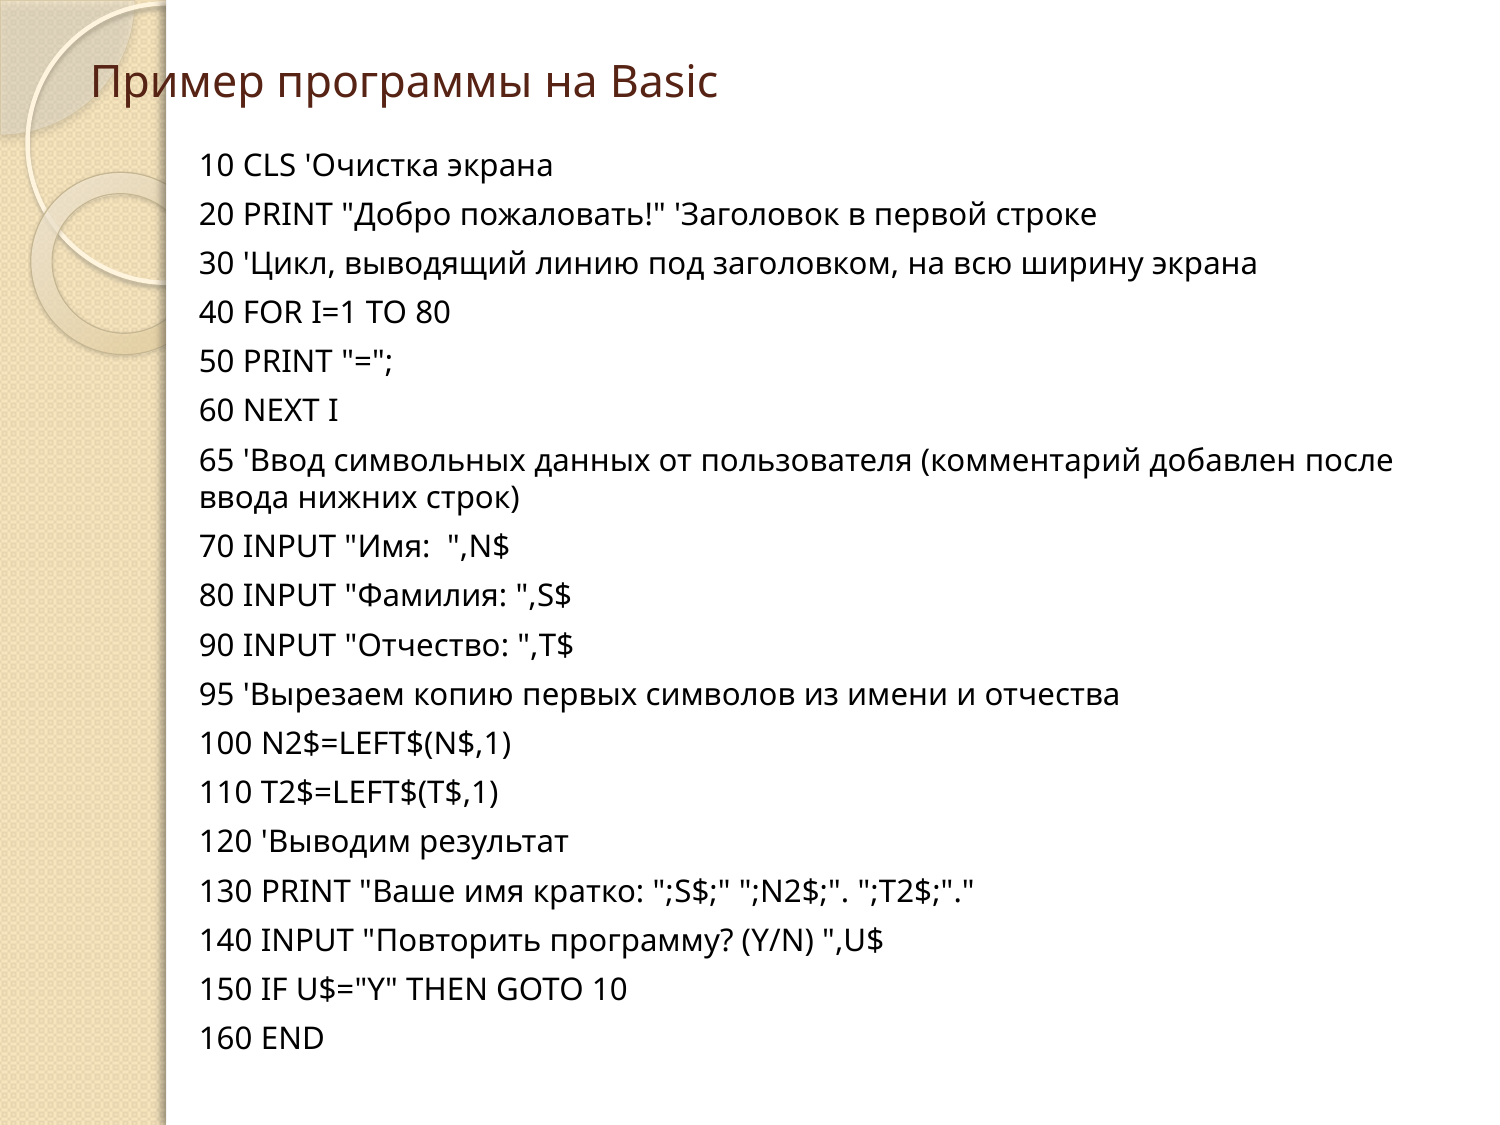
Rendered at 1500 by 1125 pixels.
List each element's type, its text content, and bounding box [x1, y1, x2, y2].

title Пример программы на Basic [75, 45, 1425, 114]
list 10 CLS 'Очистка экрана 20 PRINT "Добро пожаловать!" 'Заголовок в первой строке 30 'Цикл, выводящий линию под заголовком, на всю ширину экрана 40 FOR I=1 TO 80 50 PRINT "="; 60 NEXT I 65 'Ввод символьных данных от пользователя (комментарий добавлен после ввода нижних строк) 70 INPUT "Имя: ",N$ 80 INPUT "Фамилия: ",S$ 90 INPUT "Отчество: ",T$ 95 'Вырезаем копию первых символов из имени и отчества 100 N2$=LEFT$(N$,1) 110 T2$=LEFT$(T$,1) 120 'Выводим результат 130 PRINT "Ваше имя кратко: ";S$;" ";N2$;". ";T2$;"." 140 INPUT "Повторить программу? (Y/N) ",U$ 150 IF U$="Y" THEN GOTO 10 160 END [171, 137, 1425, 1071]
